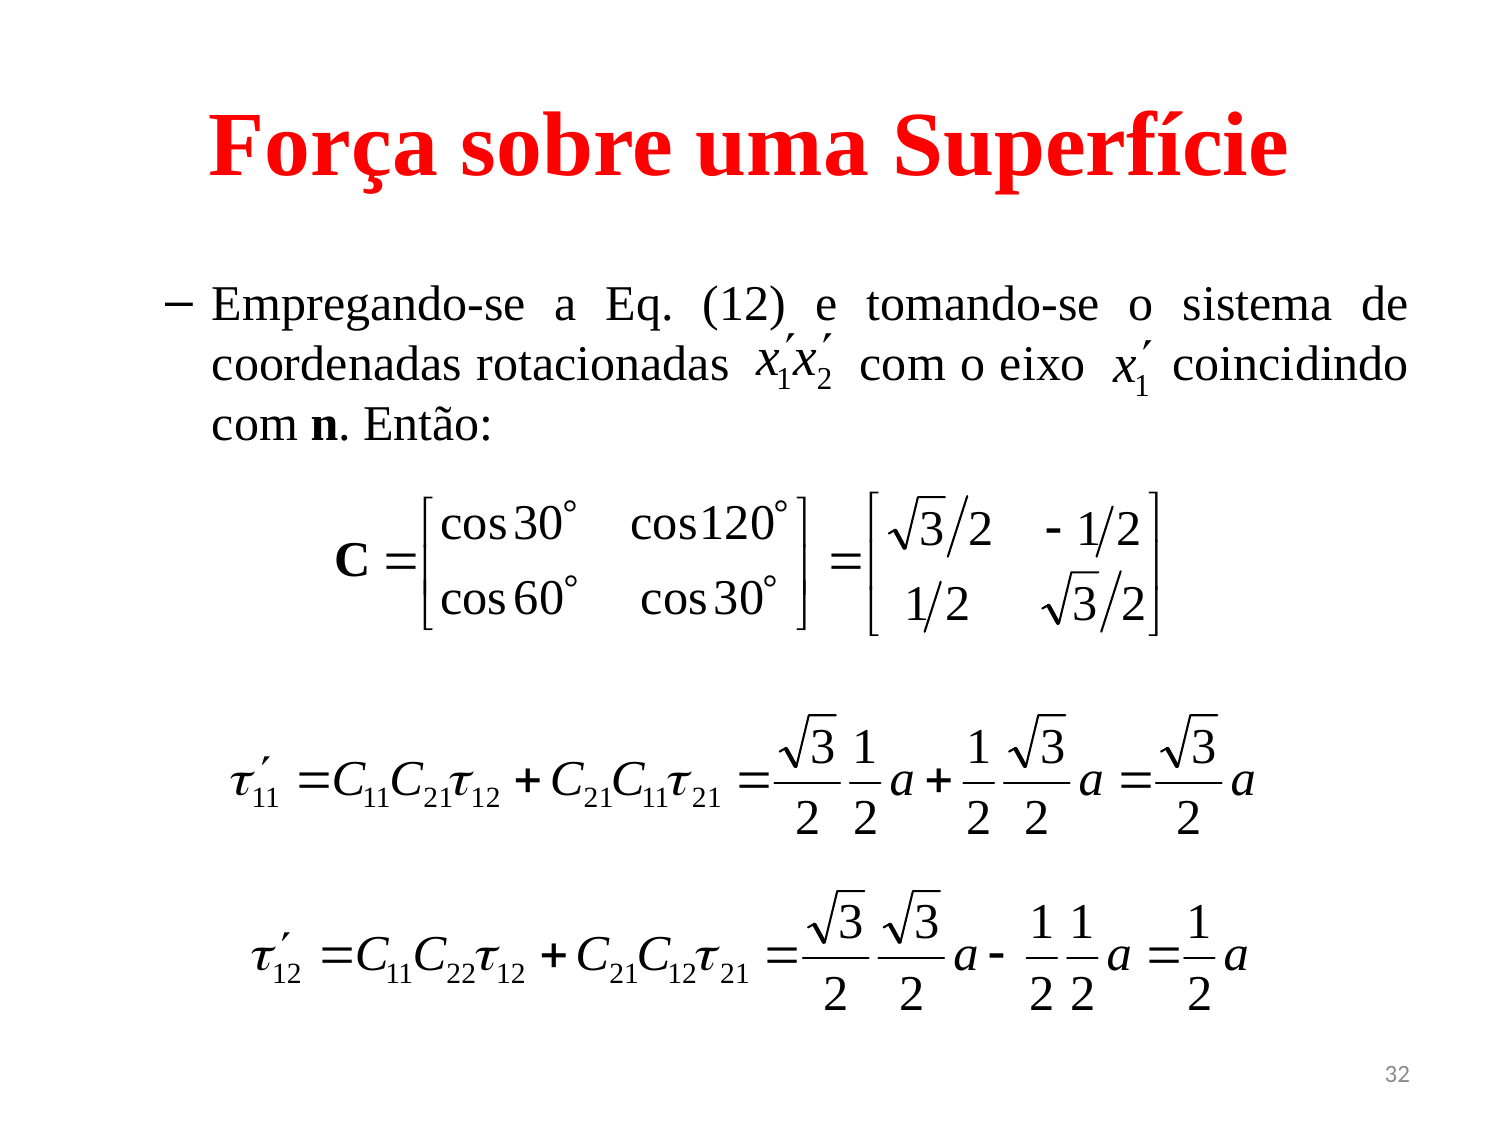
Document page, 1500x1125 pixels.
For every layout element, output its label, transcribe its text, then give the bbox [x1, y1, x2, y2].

title Força sobre uma Superfície [75, 45, 1425, 233]
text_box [1102, 327, 1161, 406]
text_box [327, 480, 1176, 648]
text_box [245, 878, 1259, 1022]
list Empregando-se a Eq. (12) e tomando-se o sistema de coordenadas rotacionadas com o eixo coincidindo com n. Então: [75, 262, 1425, 1005]
slide_number 32 [1074, 1042, 1425, 1103]
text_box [746, 320, 844, 399]
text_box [225, 702, 1266, 846]
